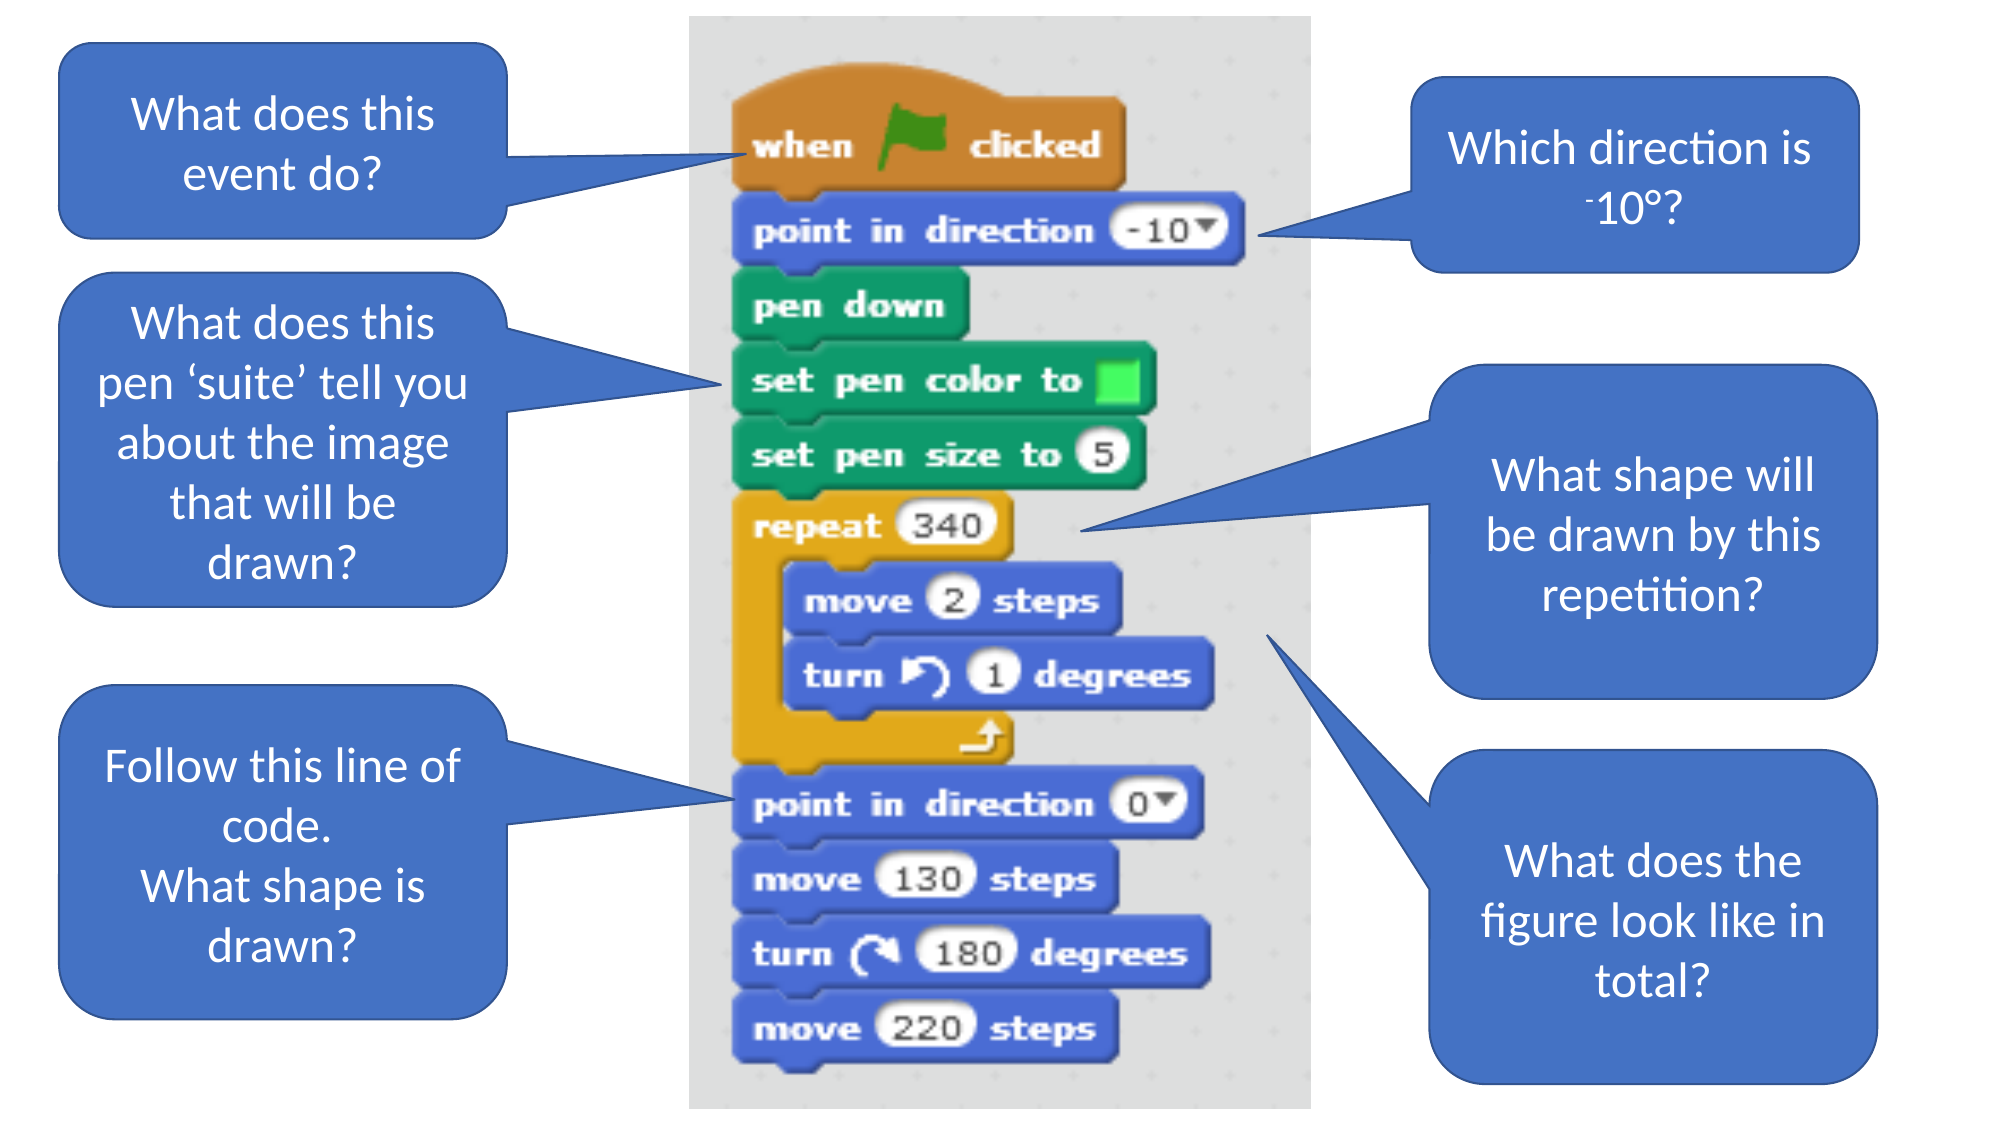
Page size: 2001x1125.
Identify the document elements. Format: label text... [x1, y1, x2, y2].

text_box What does this event do? [57, 42, 689, 240]
text_box What does this pen ‘suite’ tell you about the image that will be drawn? [57, 271, 689, 608]
text_box Follow this line of code. What shape is drawn? [57, 684, 689, 1021]
picture [689, 16, 1311, 1109]
text_box What shape will be drawn by this repetition? [1311, 363, 1879, 700]
text_box Which direction is -10°? [1311, 76, 1861, 274]
text_box What does the figure look like in total? [1311, 679, 1879, 1086]
